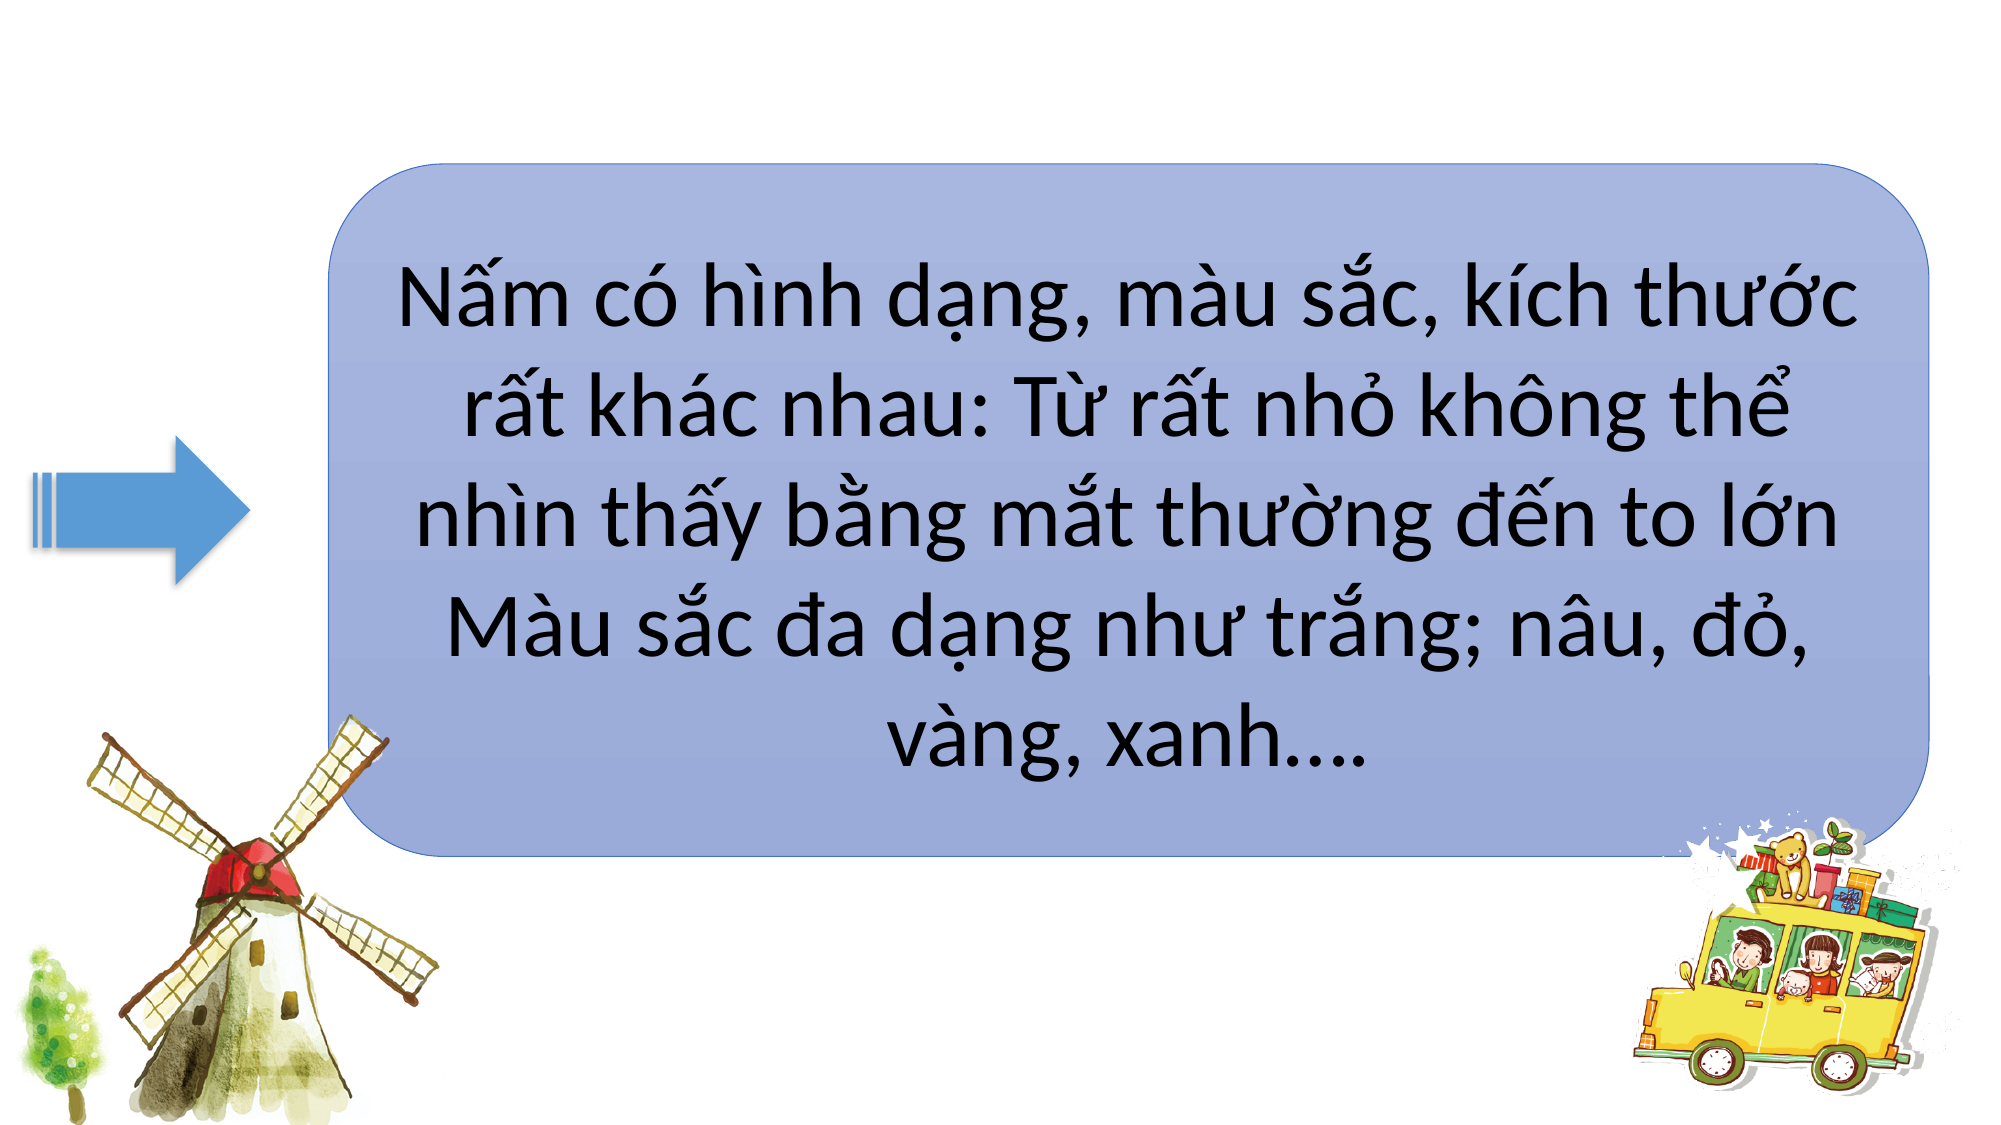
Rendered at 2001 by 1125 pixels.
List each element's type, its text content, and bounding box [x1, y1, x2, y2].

text_box [32, 472, 39, 549]
picture [0, 714, 481, 1125]
text_box [55, 432, 253, 588]
text_box Nấm có hình dạng, màu sắc, kích thước rất khác nhau: Từ rất nhỏ không thể nhìn thấy bằng mắt thường đến to lớn Màu sắc đa dạng như trắng; nâu, đỏ, vàng, xanh…. [327, 163, 1930, 857]
picture [1589, 810, 1980, 1114]
text_box [41, 472, 53, 549]
